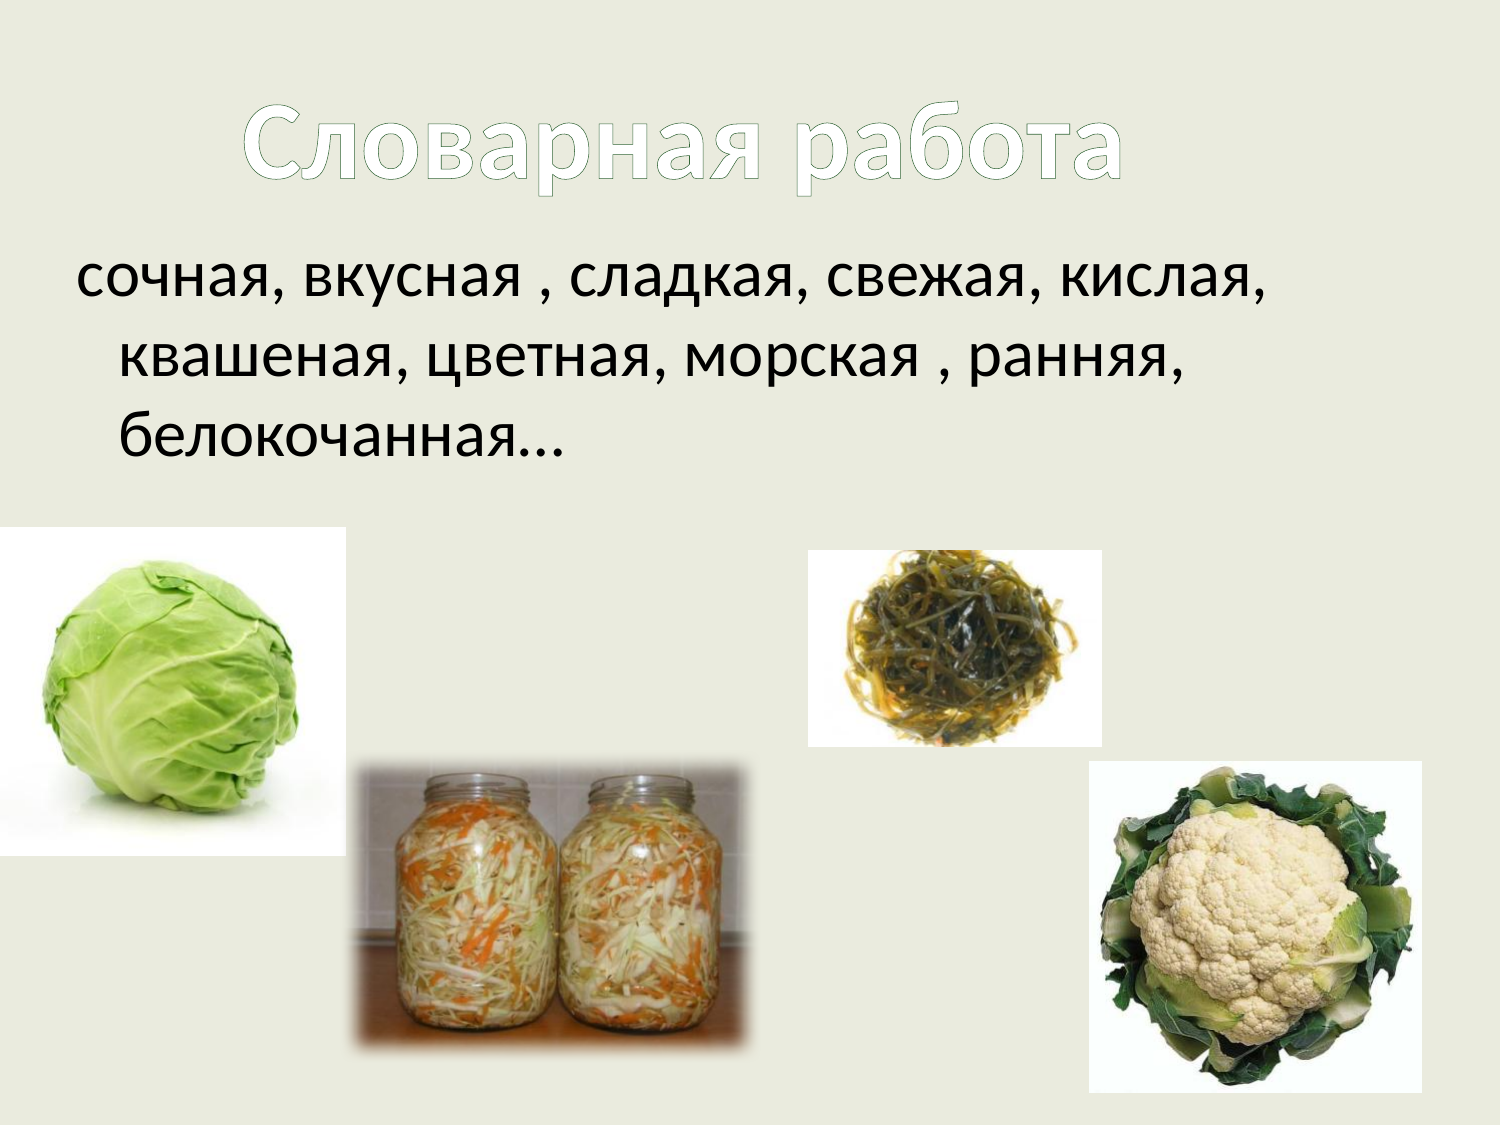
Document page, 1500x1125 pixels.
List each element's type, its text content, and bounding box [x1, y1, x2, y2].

picture [0, 527, 762, 1064]
picture [1089, 761, 1422, 1094]
text_box Словарная работа [226, 58, 1142, 209]
picture [808, 550, 1102, 747]
list сочная, вкусная , сладкая, свежая, кислая, квашеная, цветная, морская , ранняя, белокочанная… [46, 222, 1425, 1102]
